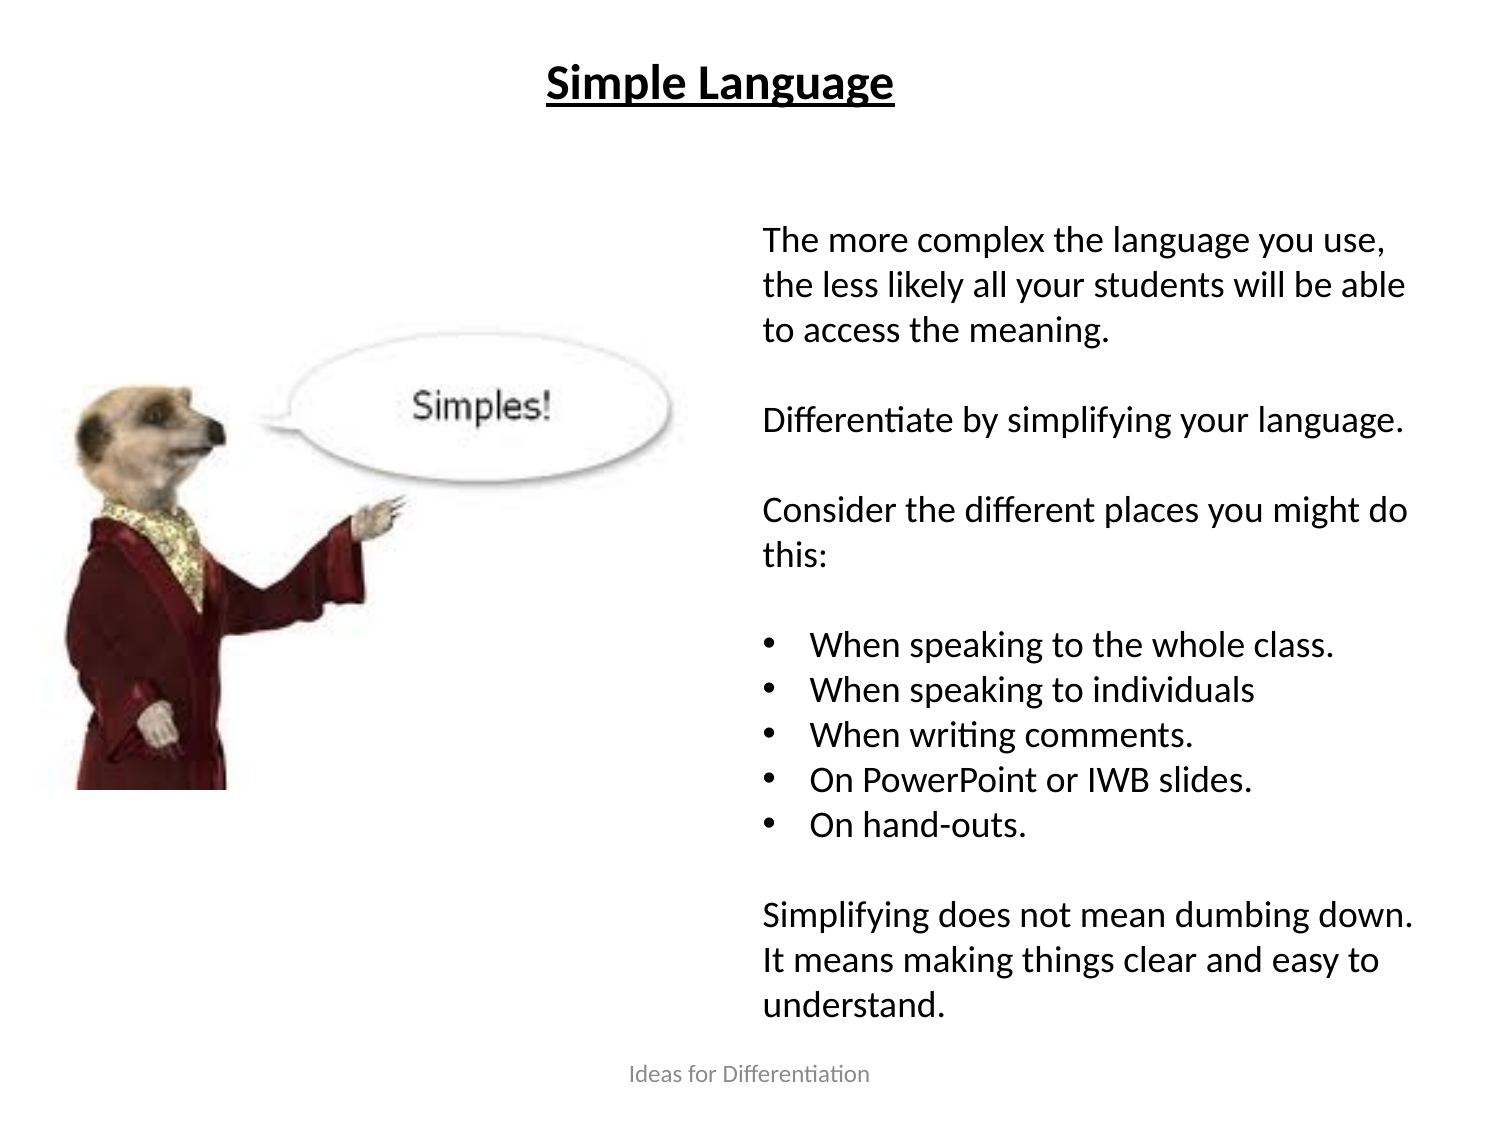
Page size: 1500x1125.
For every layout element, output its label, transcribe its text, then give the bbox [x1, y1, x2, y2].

picture [0, 302, 704, 791]
text_box The more complex the language you use, the less likely all your students will be able to access the meaning. Differentiate by simplifying your language. Consider the different places you might do this: When speaking to the whole class. When speaking to individuals When writing comments. On PowerPoint or IWB slides. On hand-outs. Simplifying does not mean dumbing down. It means making things clear and easy to understand. [747, 208, 1433, 1033]
footer Ideas for Differentiation [512, 1042, 988, 1103]
text_box Simple Language [218, 42, 1223, 118]
